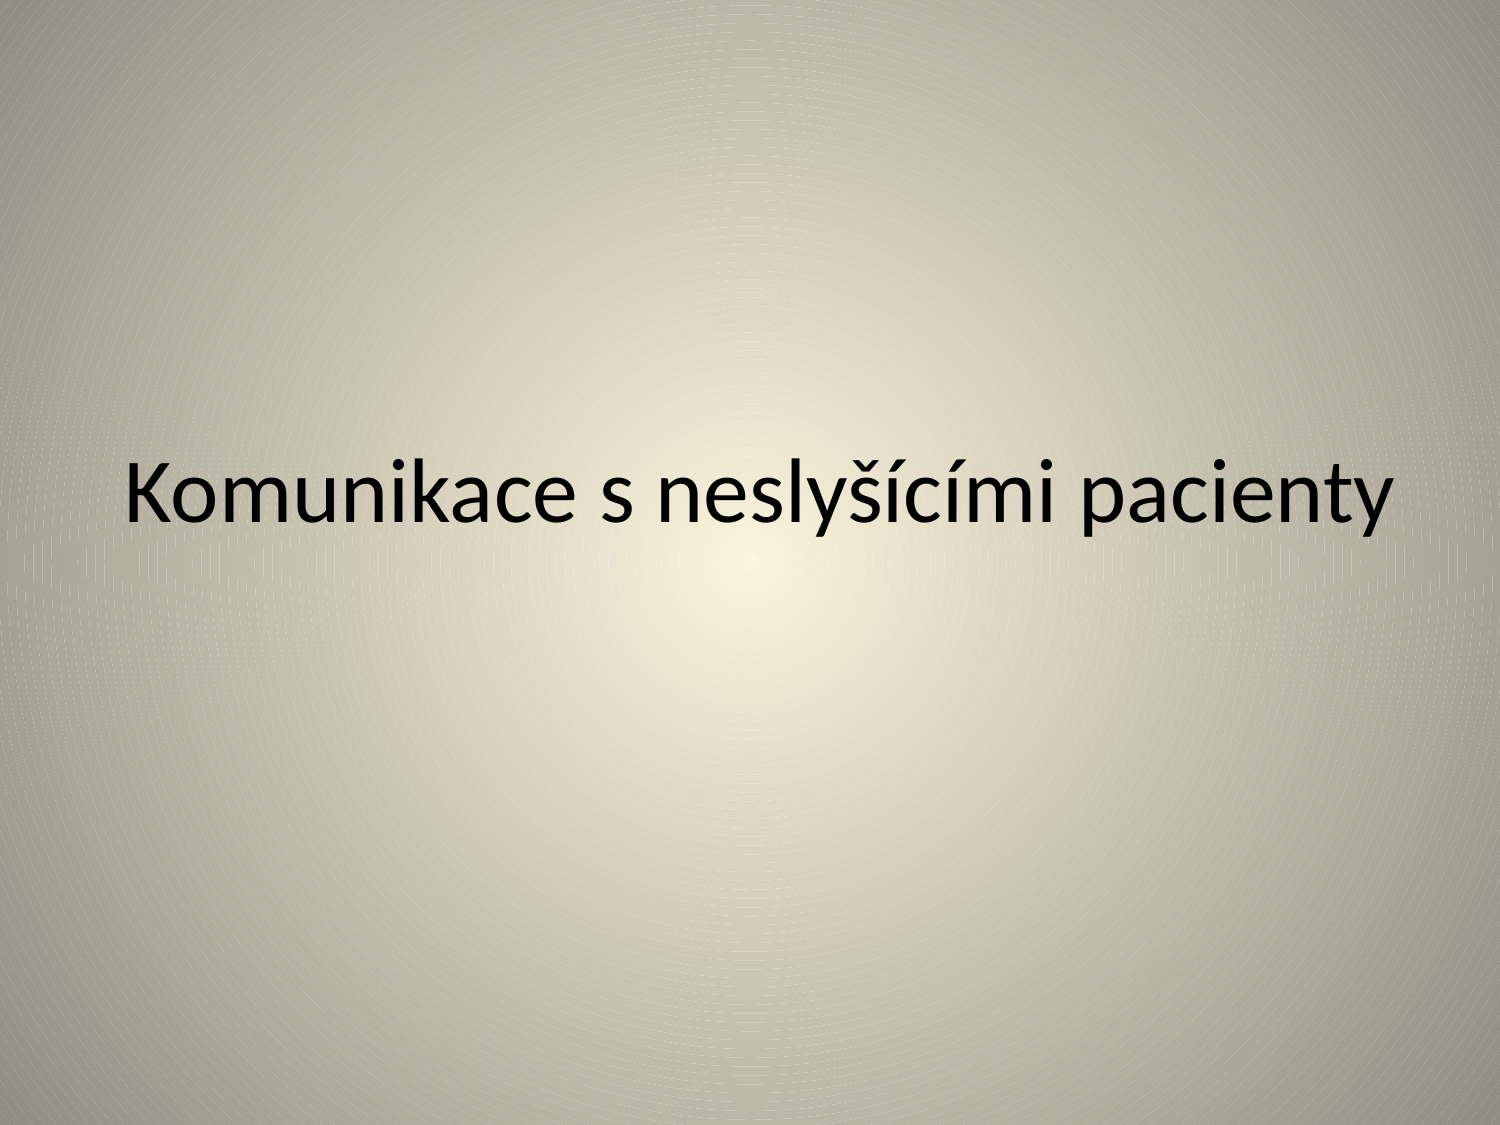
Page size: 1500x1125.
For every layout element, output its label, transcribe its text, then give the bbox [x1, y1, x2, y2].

title Komunikace s neslyšícími pacienty [75, 19, 1447, 953]
